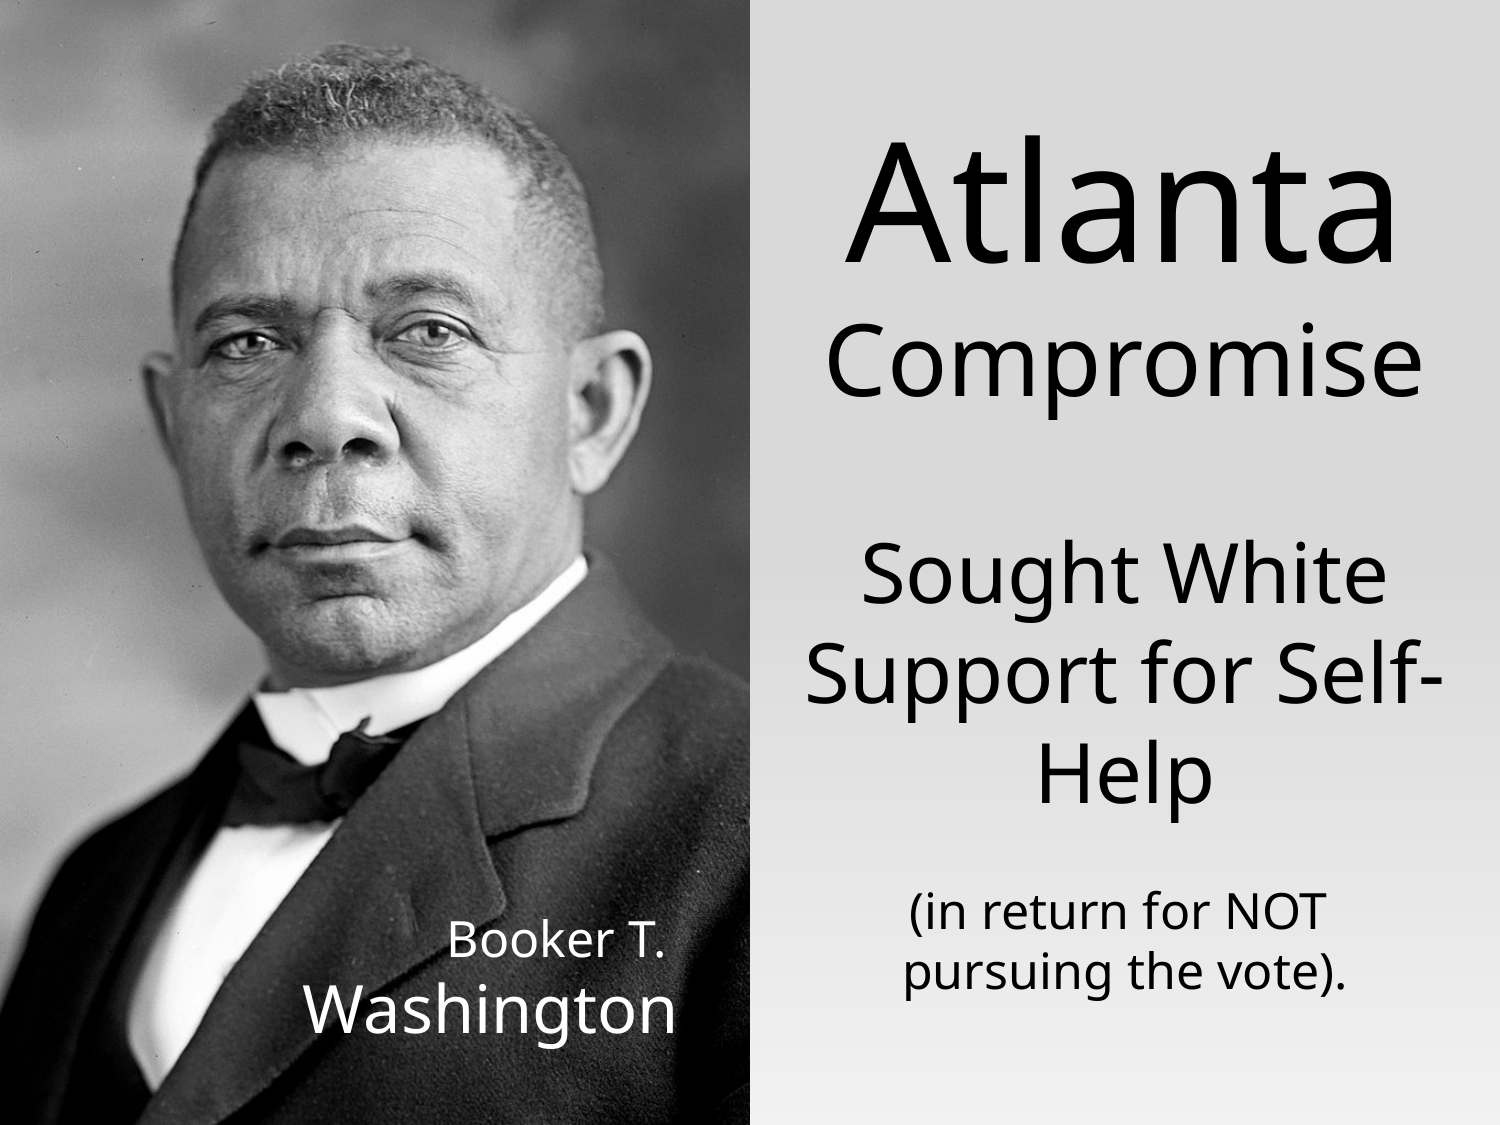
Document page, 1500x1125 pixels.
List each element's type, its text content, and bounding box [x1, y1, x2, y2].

title Atlanta Compromise [754, 62, 1500, 450]
list Sought White Support for Self-Help (in return for NOT pursuing the vote). [754, 512, 1500, 1125]
picture [0, 0, 751, 1125]
